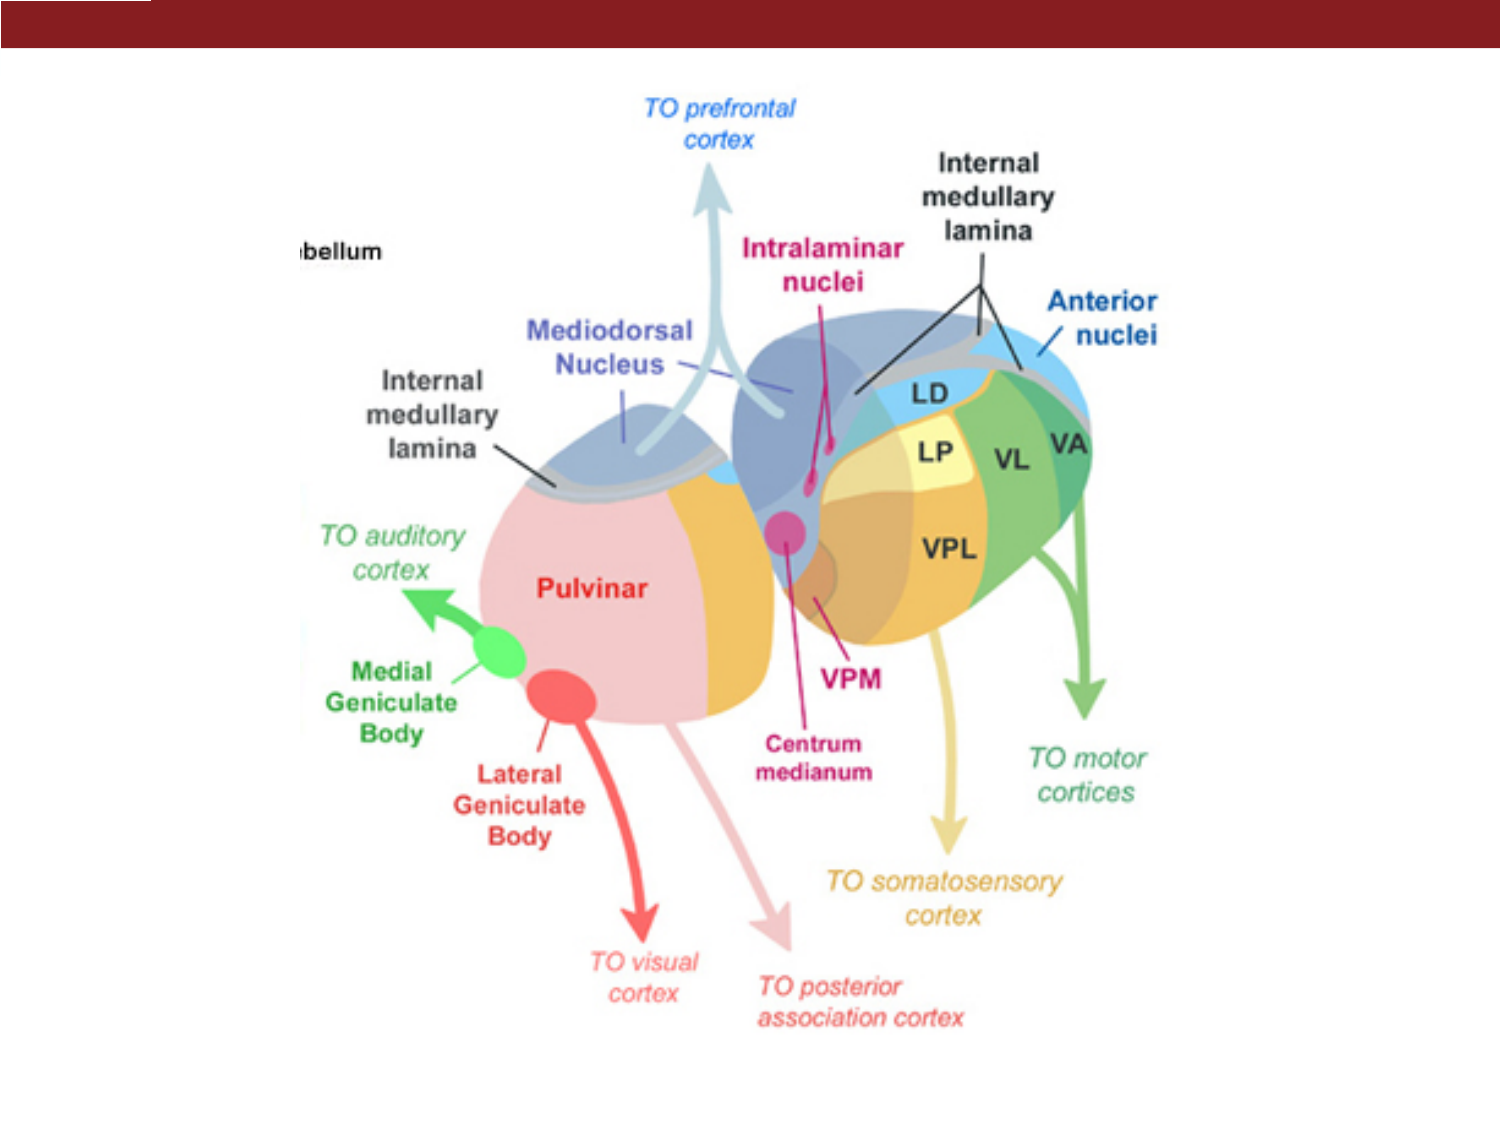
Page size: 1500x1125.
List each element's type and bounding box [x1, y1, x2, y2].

picture [299, 74, 1213, 1069]
